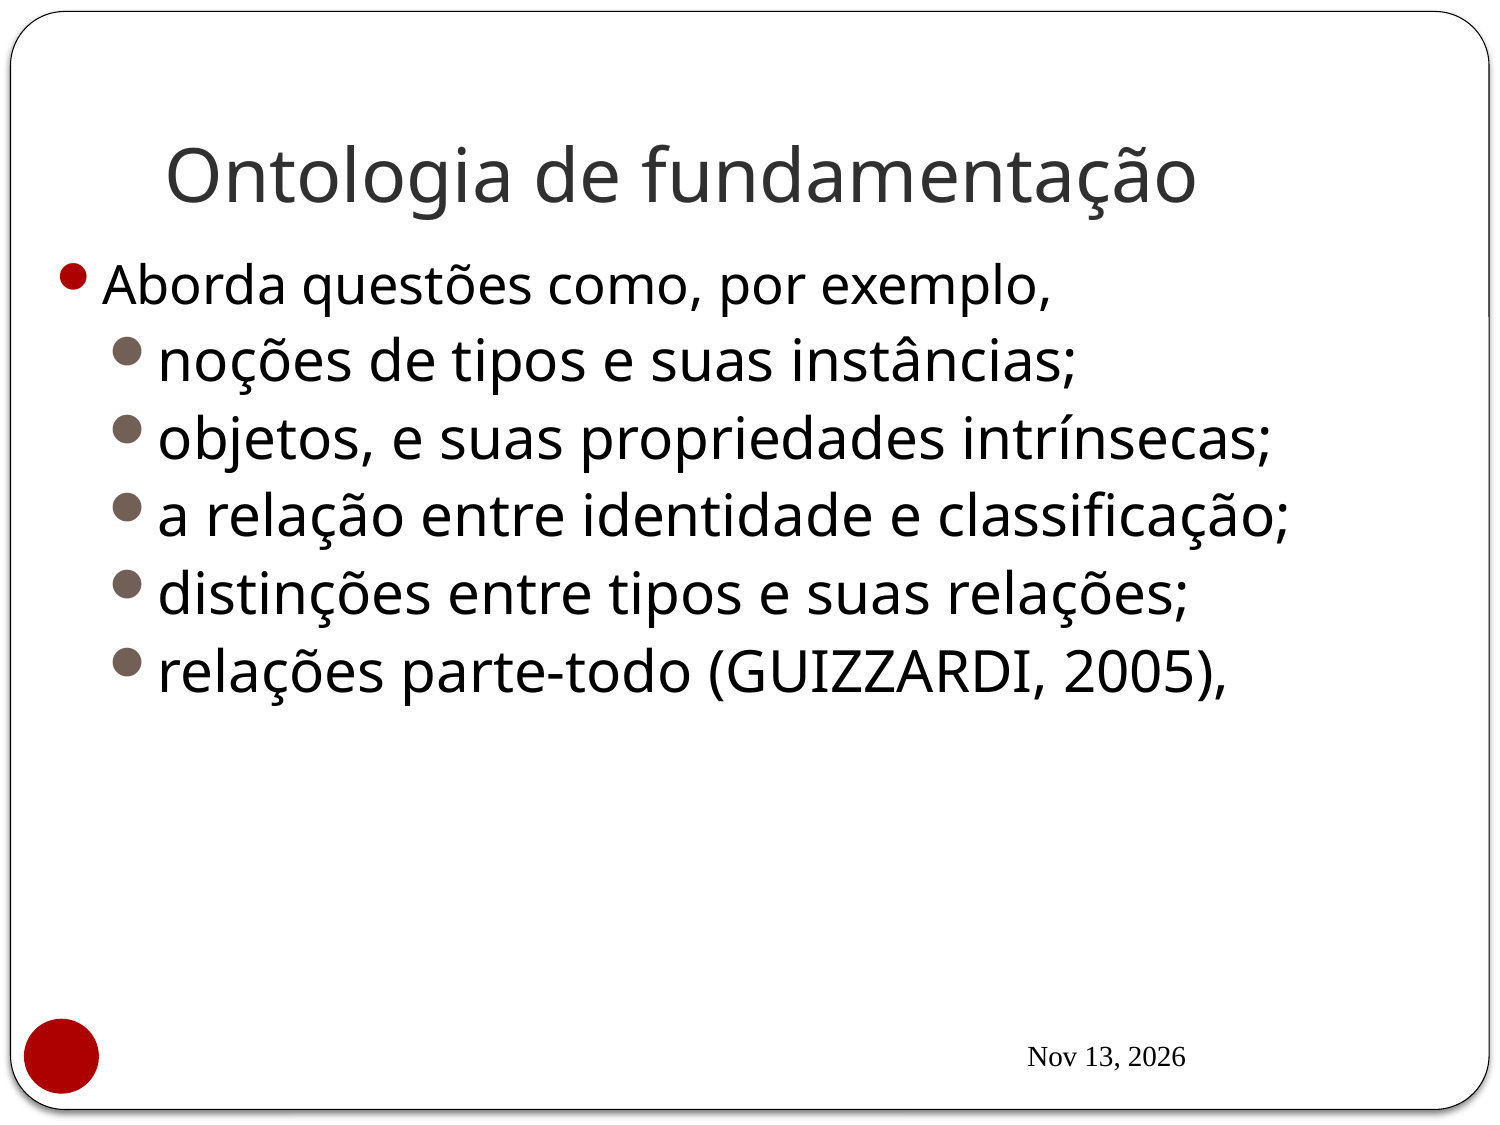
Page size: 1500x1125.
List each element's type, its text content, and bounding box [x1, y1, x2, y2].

slide_number [1012, 1015, 1419, 1094]
list Aborda questões como, por exemplo, noções de tipos e suas instâncias; objetos, e suas propriedades intrínsecas; a relação entre identidade e classificação; distinções entre tipos e suas relações; relações parte-todo (GUIZZARDI, 2005), [41, 243, 1459, 986]
title Ontologia de fundamentação [150, 45, 1425, 233]
slide_number [23, 1018, 99, 1094]
